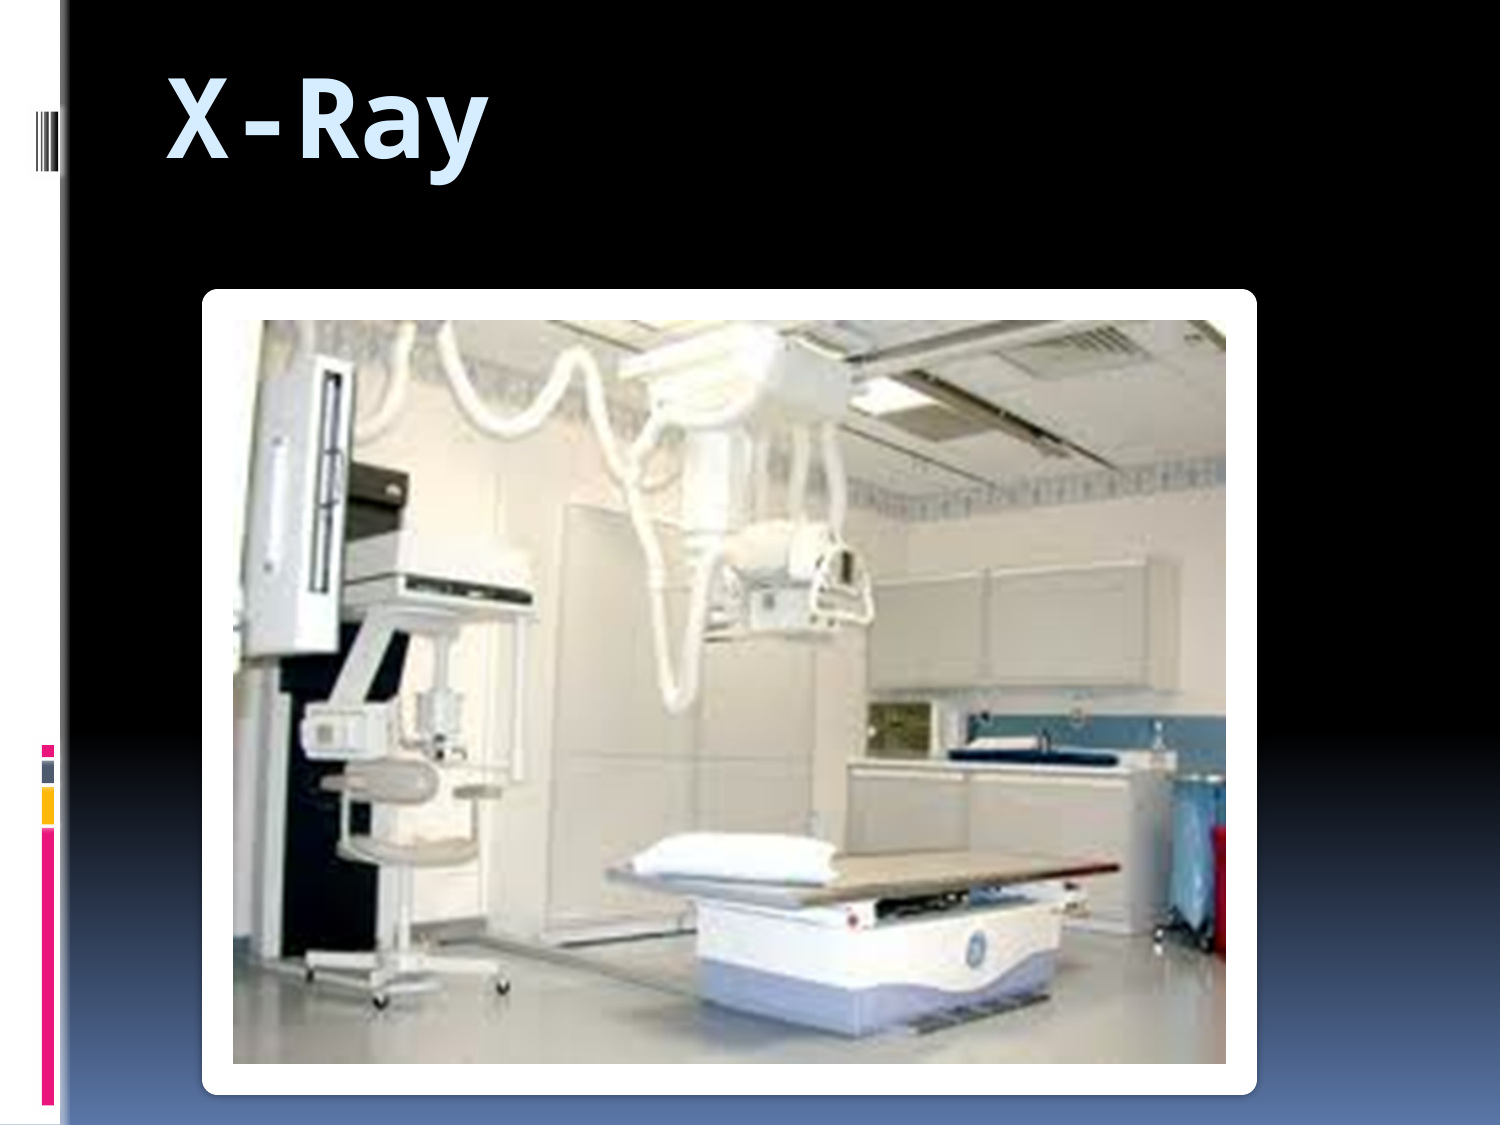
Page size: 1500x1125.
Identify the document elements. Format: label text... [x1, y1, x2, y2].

picture [232, 319, 1227, 1065]
title X-Ray [150, 39, 1425, 190]
